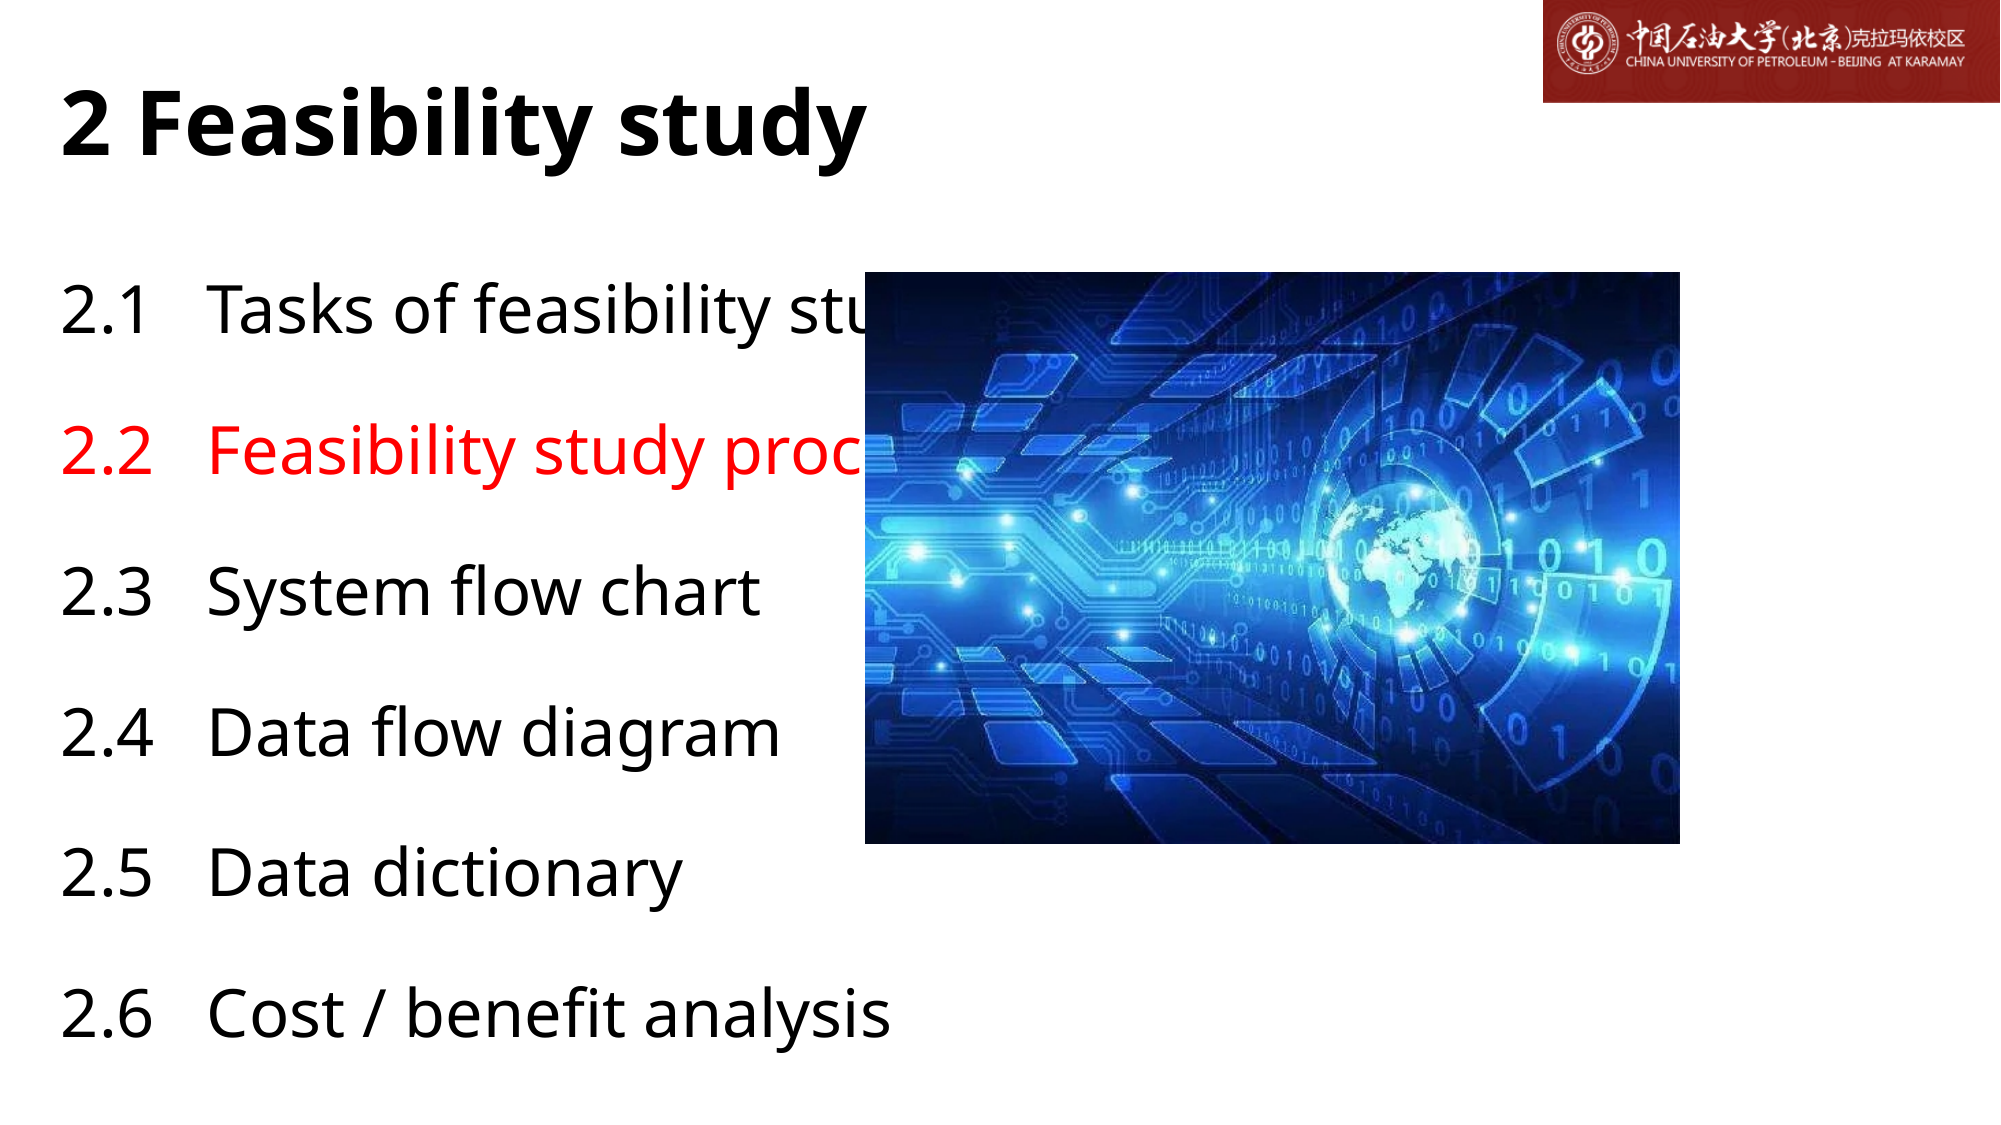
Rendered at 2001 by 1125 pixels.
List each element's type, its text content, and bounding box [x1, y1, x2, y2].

picture [1543, 0, 2000, 103]
list 2.1 Tasks of feasibility study 2.2 Feasibility study process 2.3 System flow chart 2.4 Data flow diagram 2.5 Data dictionary 2.6 Cost / benefit analysis [45, 219, 1955, 1014]
title 2 Feasibility study [45, 70, 1480, 183]
picture [865, 272, 1680, 844]
